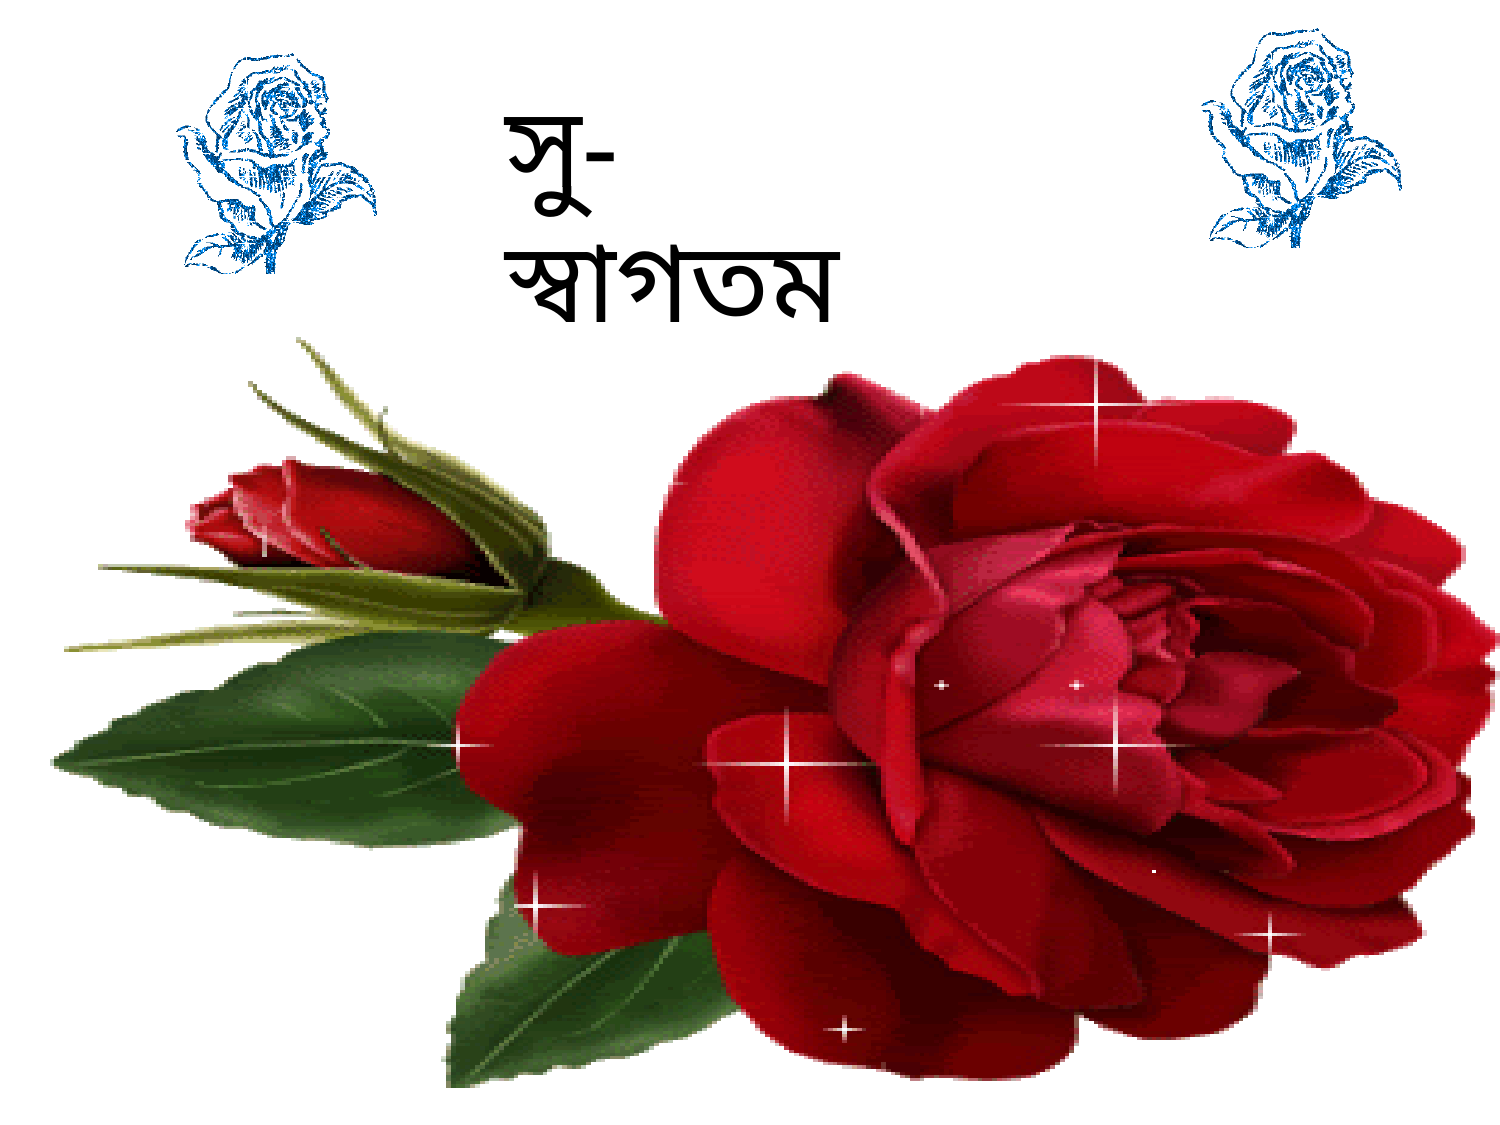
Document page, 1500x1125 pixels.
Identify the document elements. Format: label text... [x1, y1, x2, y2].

picture [1166, 24, 1434, 249]
text_box সু-স্বাগতম [490, 67, 925, 335]
picture [49, 337, 1500, 1088]
picture [141, 49, 409, 274]
